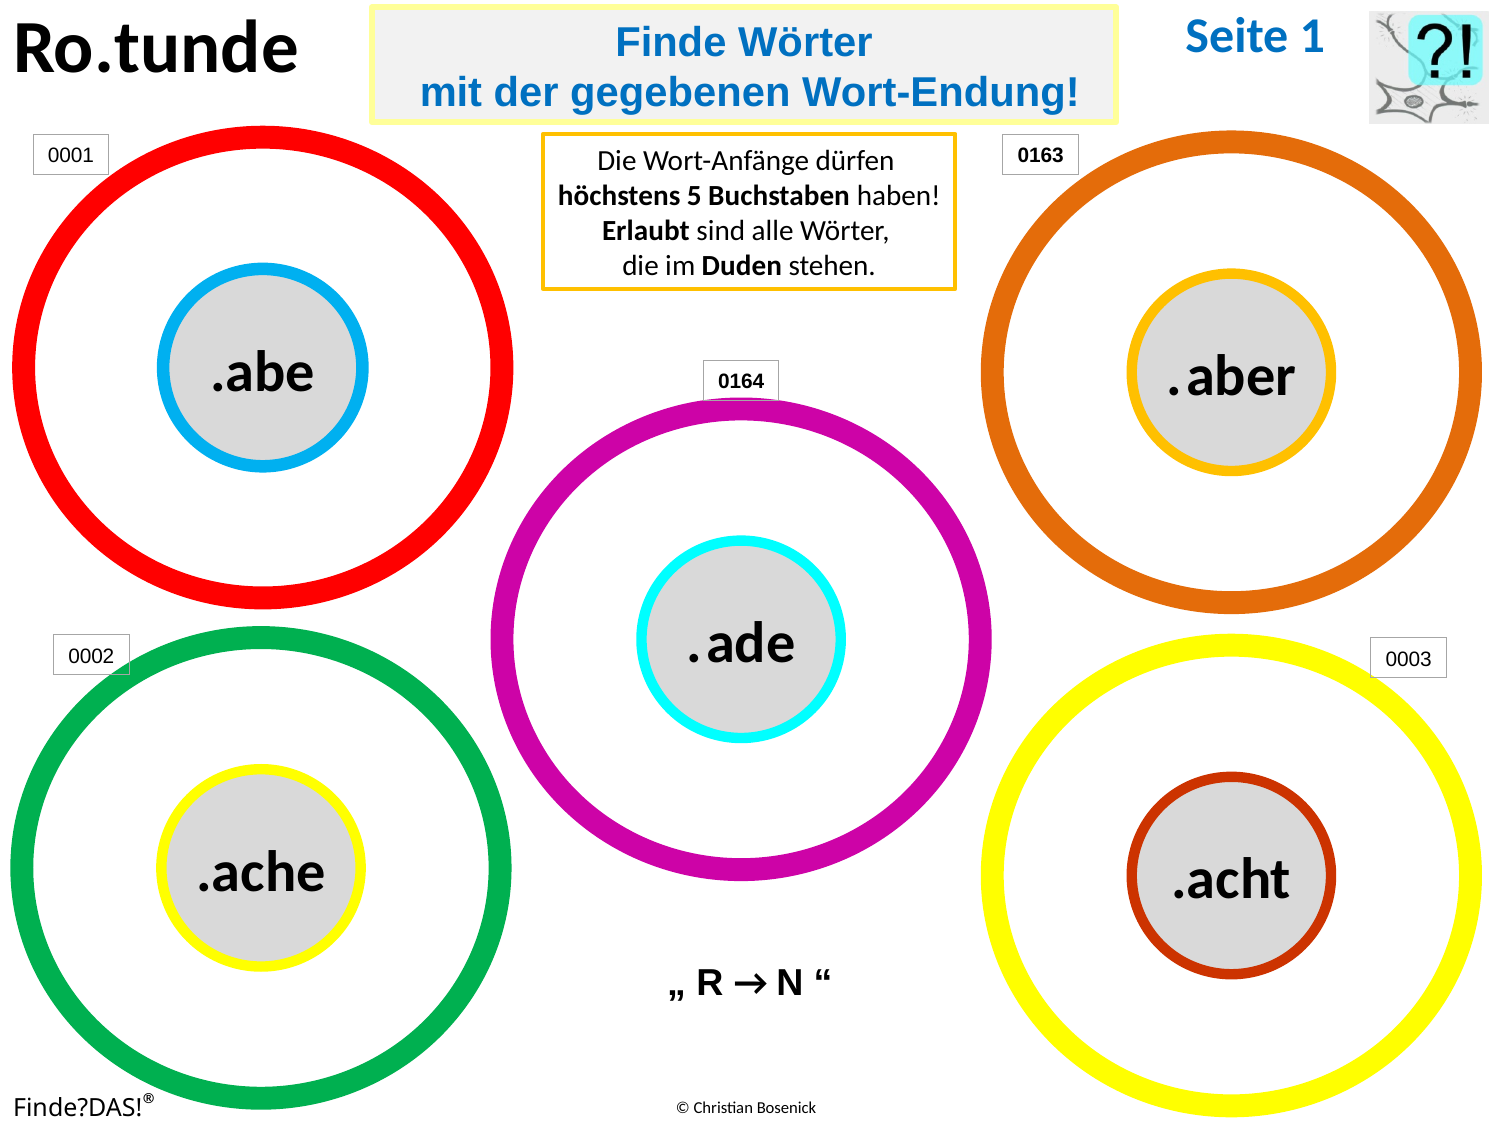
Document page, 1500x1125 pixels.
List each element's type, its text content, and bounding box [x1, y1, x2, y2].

text_box Finde Wörter mit der gegebenen Wort-Endung! [371, 7, 1117, 123]
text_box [991, 134, 1471, 603]
text_box Ro.tunde [0, 12, 341, 72]
text_box Finde?DAS!® [0, 1066, 199, 1125]
text_box © Christian Bosenick [661, 1089, 832, 1125]
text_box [501, 360, 981, 870]
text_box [991, 637, 1471, 1107]
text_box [23, 134, 503, 599]
text_box Die Wort-Anfänge dürfen höchstens 5 Buchstaben haben! Erlaubt sind alle Wörter, die im Duden stehen. [542, 134, 956, 289]
text_box „ R → N “ [652, 950, 848, 1011]
picture [1368, 11, 1489, 124]
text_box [21, 634, 501, 1099]
text_box Seite 1 [1170, 0, 1352, 71]
